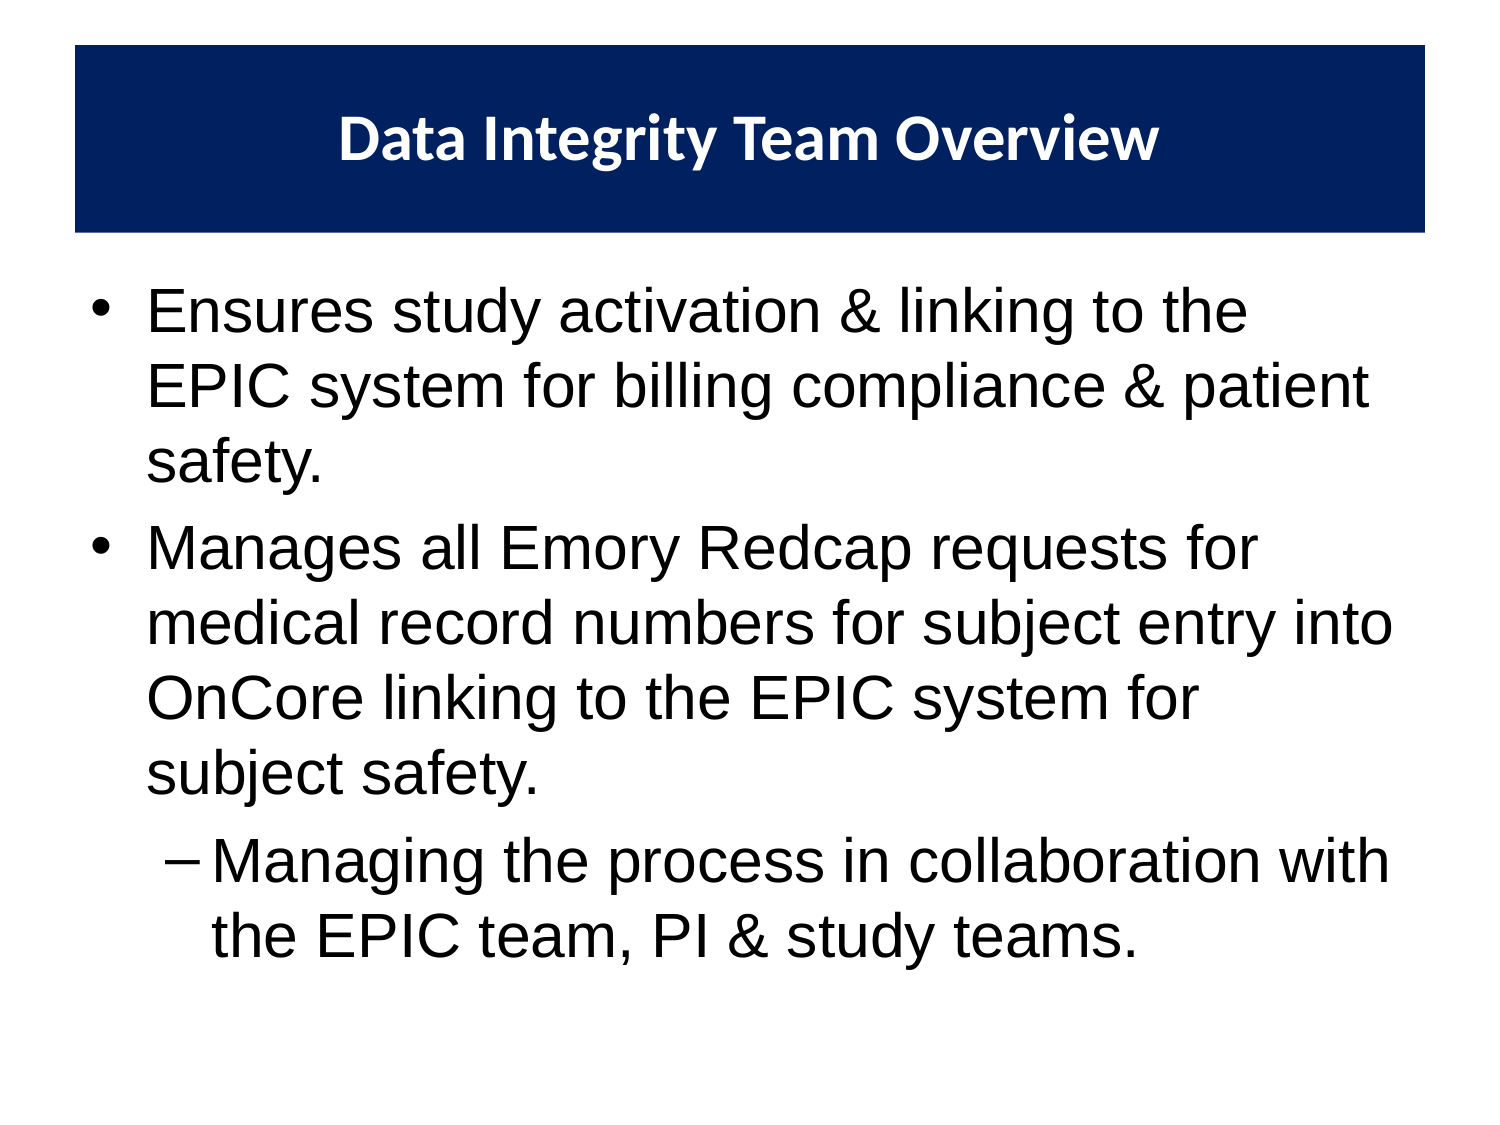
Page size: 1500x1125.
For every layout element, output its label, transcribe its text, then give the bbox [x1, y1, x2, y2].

list Ensures study activation & linking to the EPIC system for billing compliance & patient safety. Manages all Emory Redcap requests for medical record numbers for subject entry into OnCore linking to the EPIC system for subject safety. Managing the process in collaboration with the EPIC team, PI & study teams. [75, 262, 1425, 1047]
title Data Integrity Team Overview [75, 45, 1425, 233]
